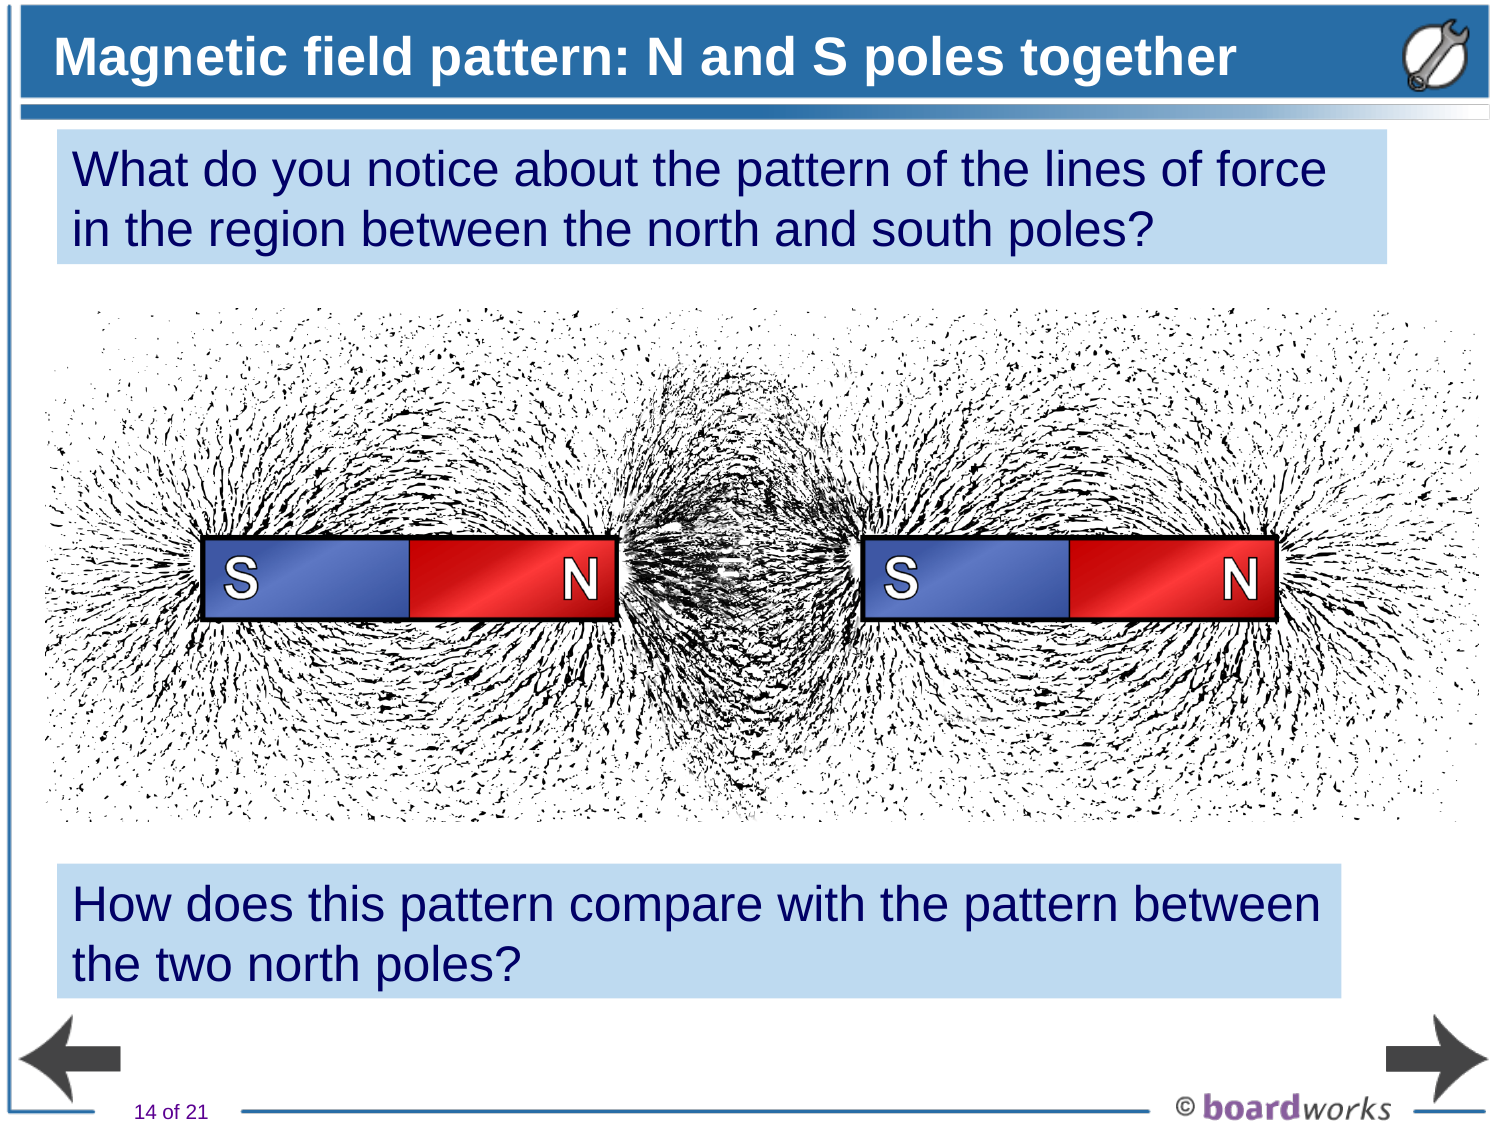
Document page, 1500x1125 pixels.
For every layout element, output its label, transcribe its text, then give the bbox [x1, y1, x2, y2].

title Magnetic field pattern: N and S poles together [38, 8, 1308, 100]
text_box What do you notice about the pattern of the lines of force in the region between the north and south poles? [57, 129, 1388, 265]
text_box How does this pattern compare with the pattern between the two north poles? [57, 863, 1342, 999]
picture [0, 0, 1500, 1125]
